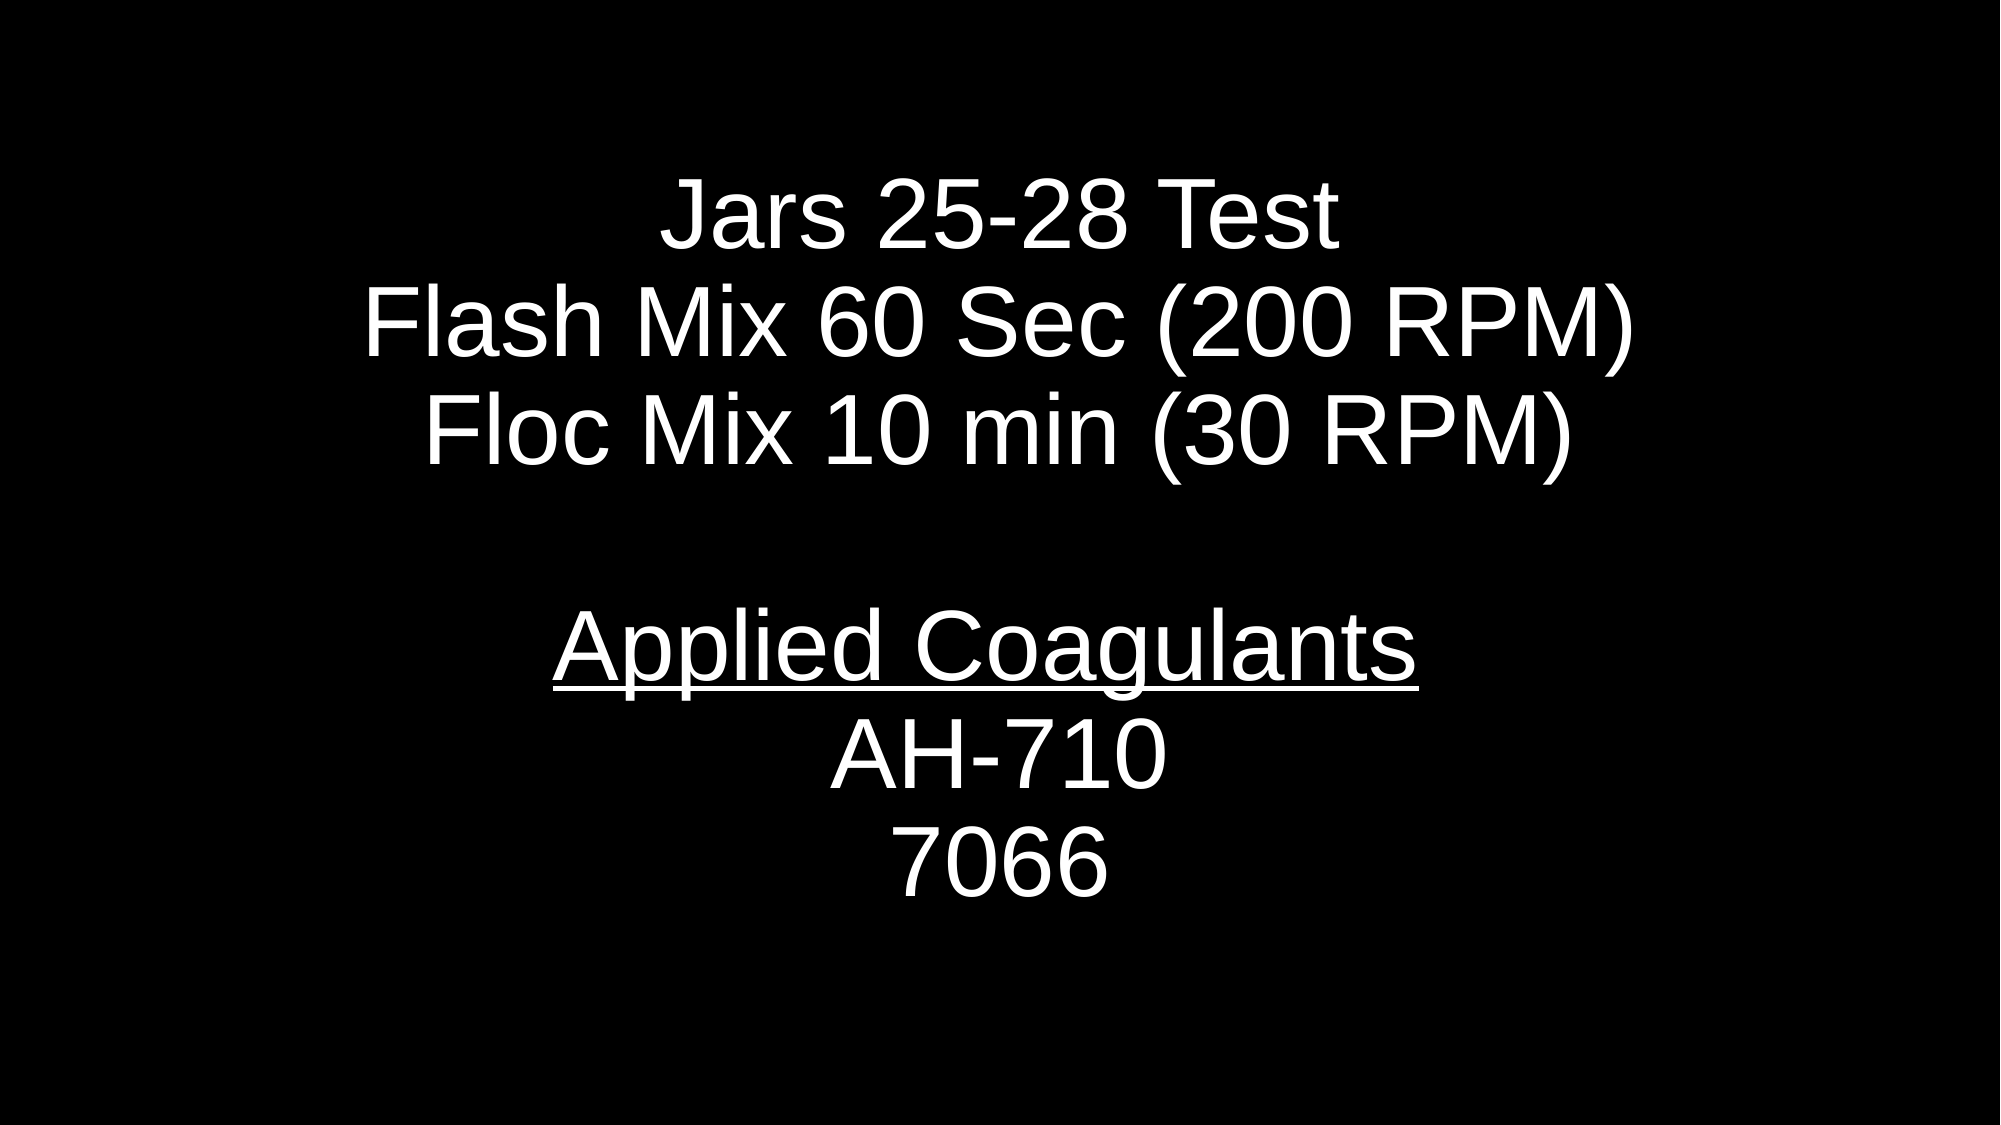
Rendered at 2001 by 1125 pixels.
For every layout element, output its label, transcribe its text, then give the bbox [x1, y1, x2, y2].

title Jars 25-28 Test Flash Mix 60 Sec (200 RPM) Floc Mix 10 min (30 RPM) Applied Coagulants AH-710 7066 [249, 43, 1750, 1046]
